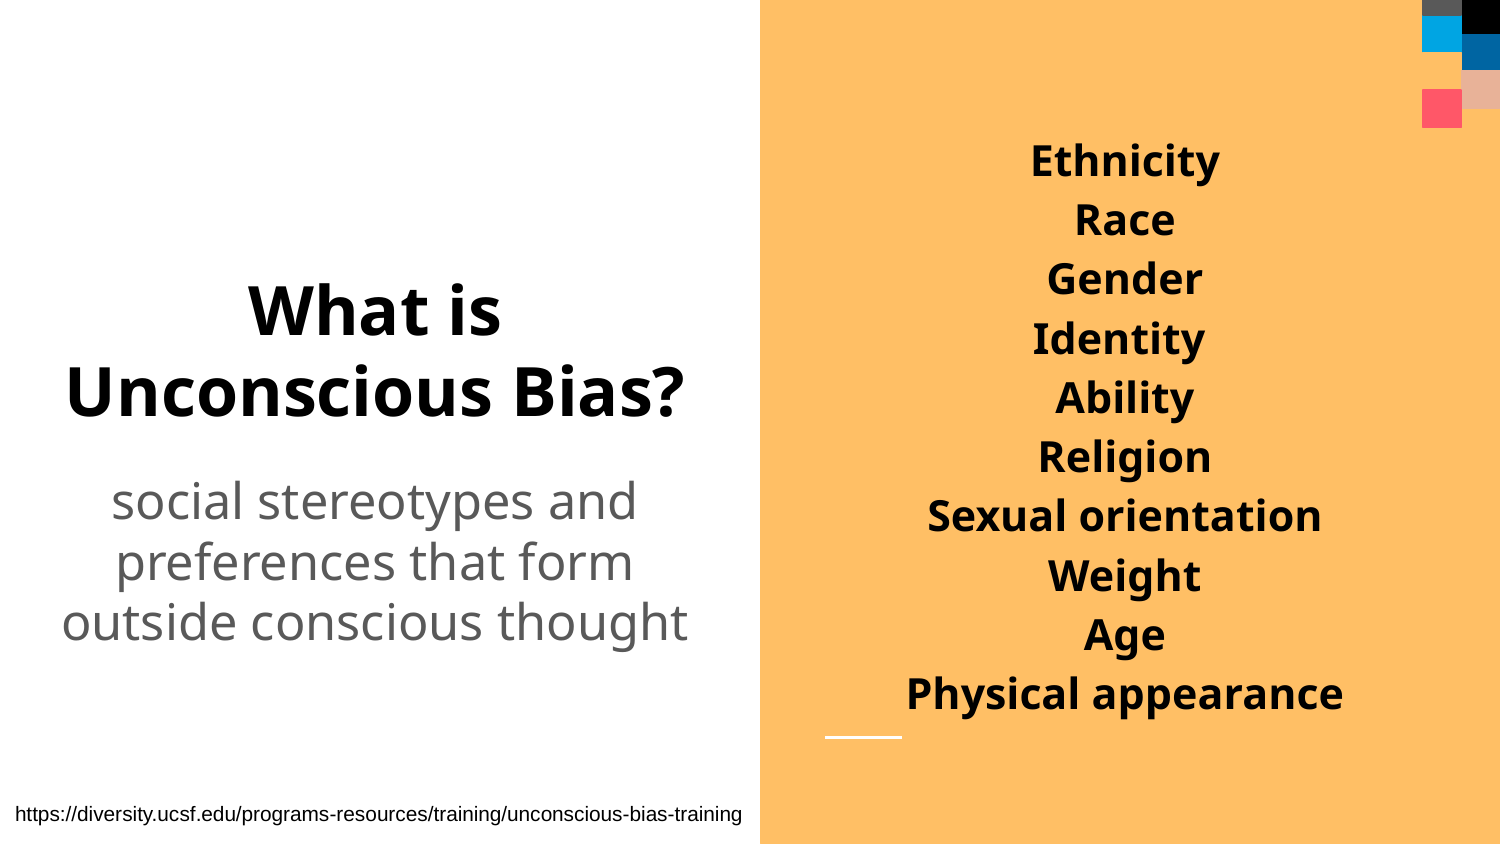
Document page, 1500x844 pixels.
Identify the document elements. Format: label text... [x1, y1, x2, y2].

text_box https://diversity.ucsf.edu/programs-resources/training/unconscious-bias-training [0, 788, 1096, 839]
title What is Unconscious Bias? [43, 193, 708, 446]
list Ethnicity Race Gender Identity Ability Religion Sexual orientation Weight Age Physical appearance [810, 118, 1440, 725]
subtitle social stereotypes and preferences that form outside conscious thought [43, 454, 708, 675]
